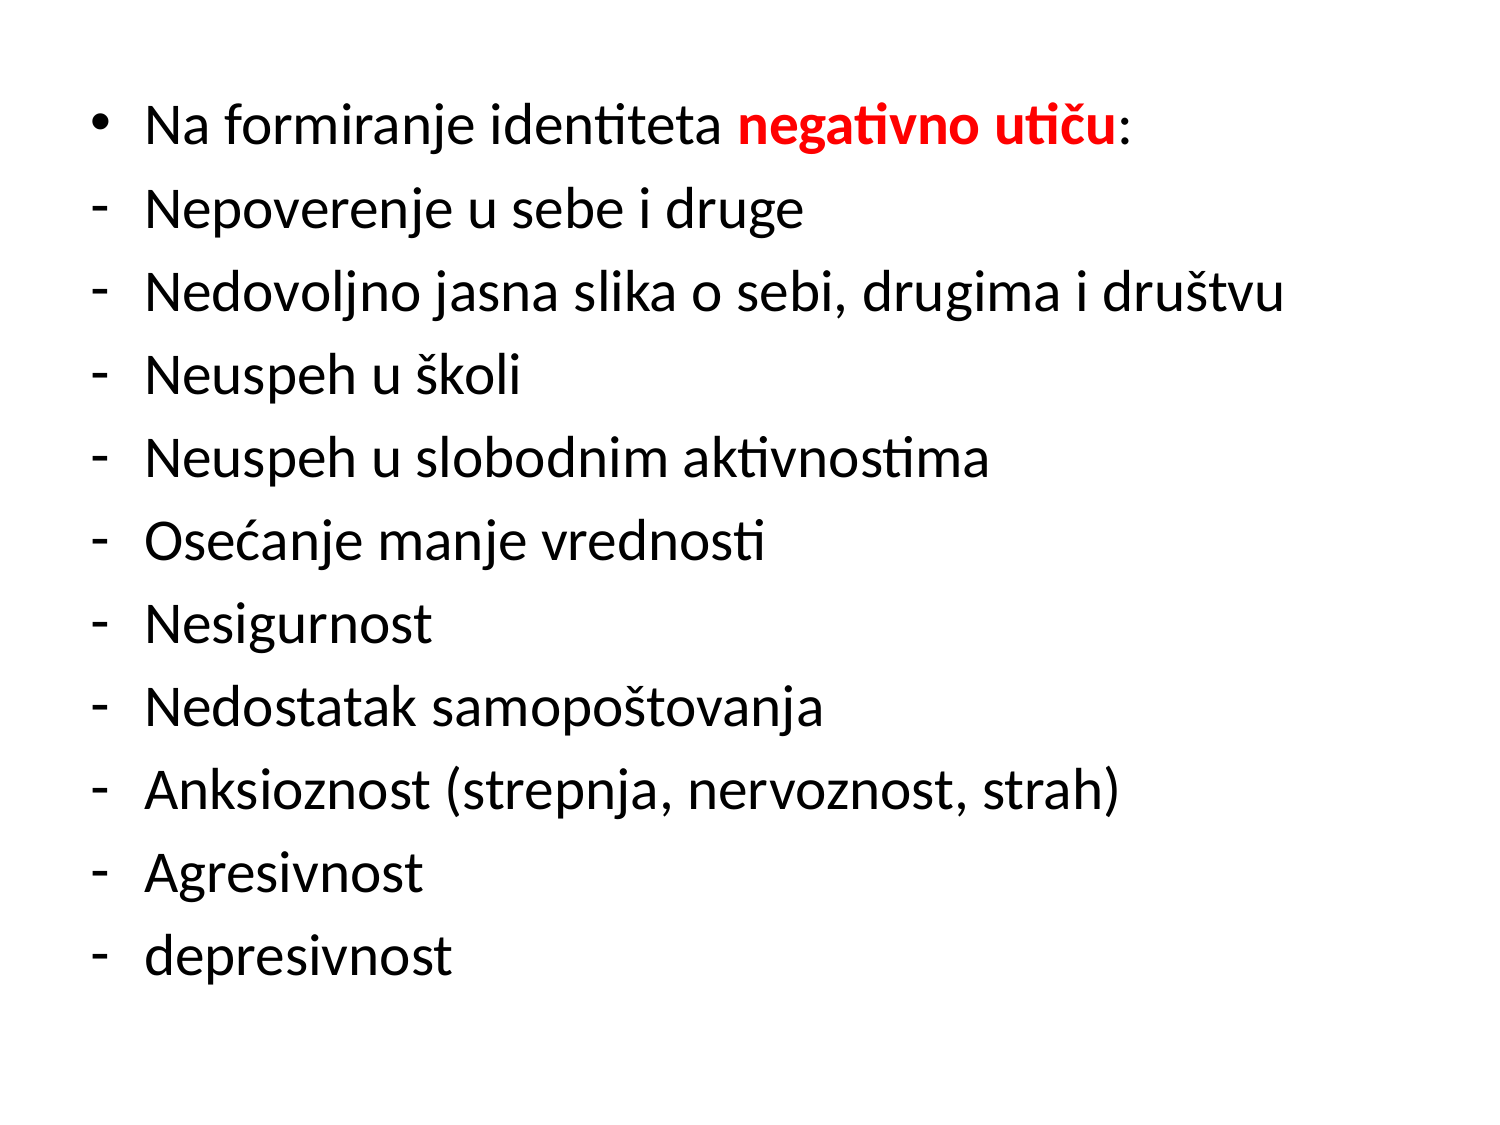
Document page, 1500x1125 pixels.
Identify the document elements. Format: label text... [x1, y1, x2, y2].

list Na formiranje identiteta negativno utiču: Nepoverenje u sebe i druge Nedovoljno jasna slika o sebi, drugima i društvu Neuspeh u školi Neuspeh u slobodnim aktivnostima Osećanje manje vrednosti Nesigurnost Nedostatak samopoštovanja Anksioznost (strepnja, nervoznost, strah) Agresivnost depresivnost [74, 77, 1426, 1006]
